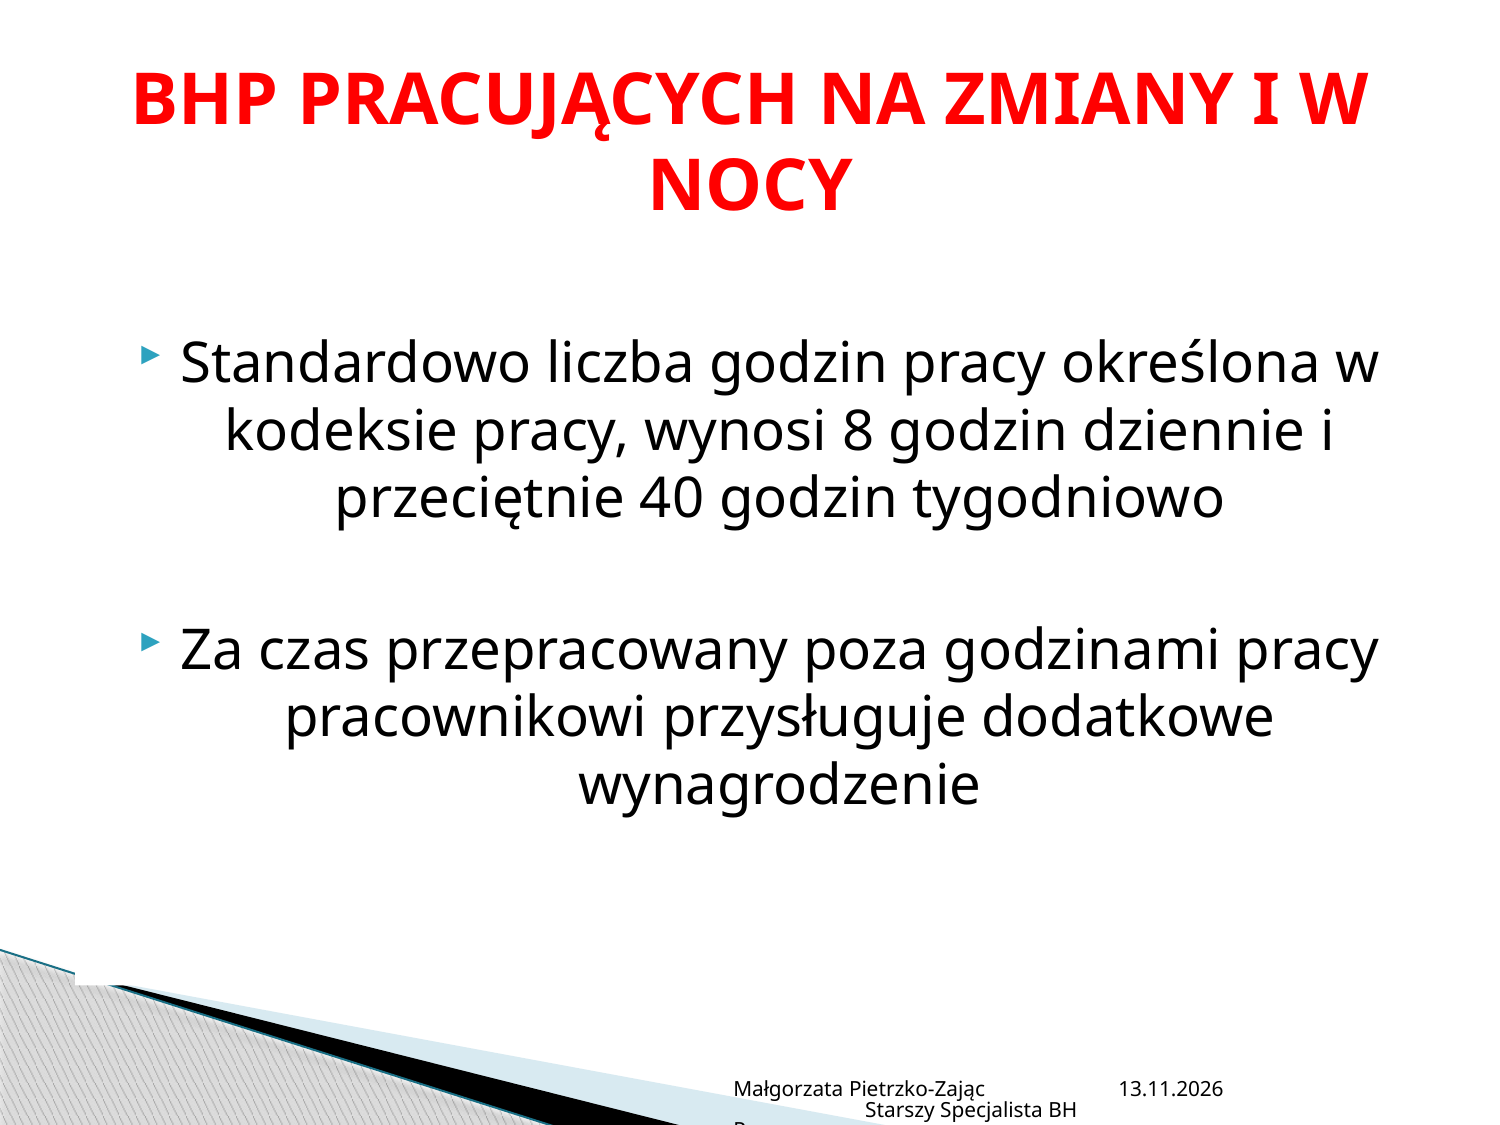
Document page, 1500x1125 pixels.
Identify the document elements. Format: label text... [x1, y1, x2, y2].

list Standardowo liczba godzin pracy określona w kodeksie pracy, wynosi 8 godzin dziennie i przeciętnie 40 godzin tygodniowo Za czas przepracowany poza godzinami pracy pracownikowi przysługuje dodatkowe wynagrodzenie [75, 243, 1425, 986]
title BHP PRACUJĄCYCH NA ZMIANY I W NOCY [75, 45, 1425, 233]
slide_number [1105, 1051, 1419, 1112]
footer Małgorzata Pietrzko-Zając Starszy Specjalista BHP [718, 1051, 1105, 1112]
